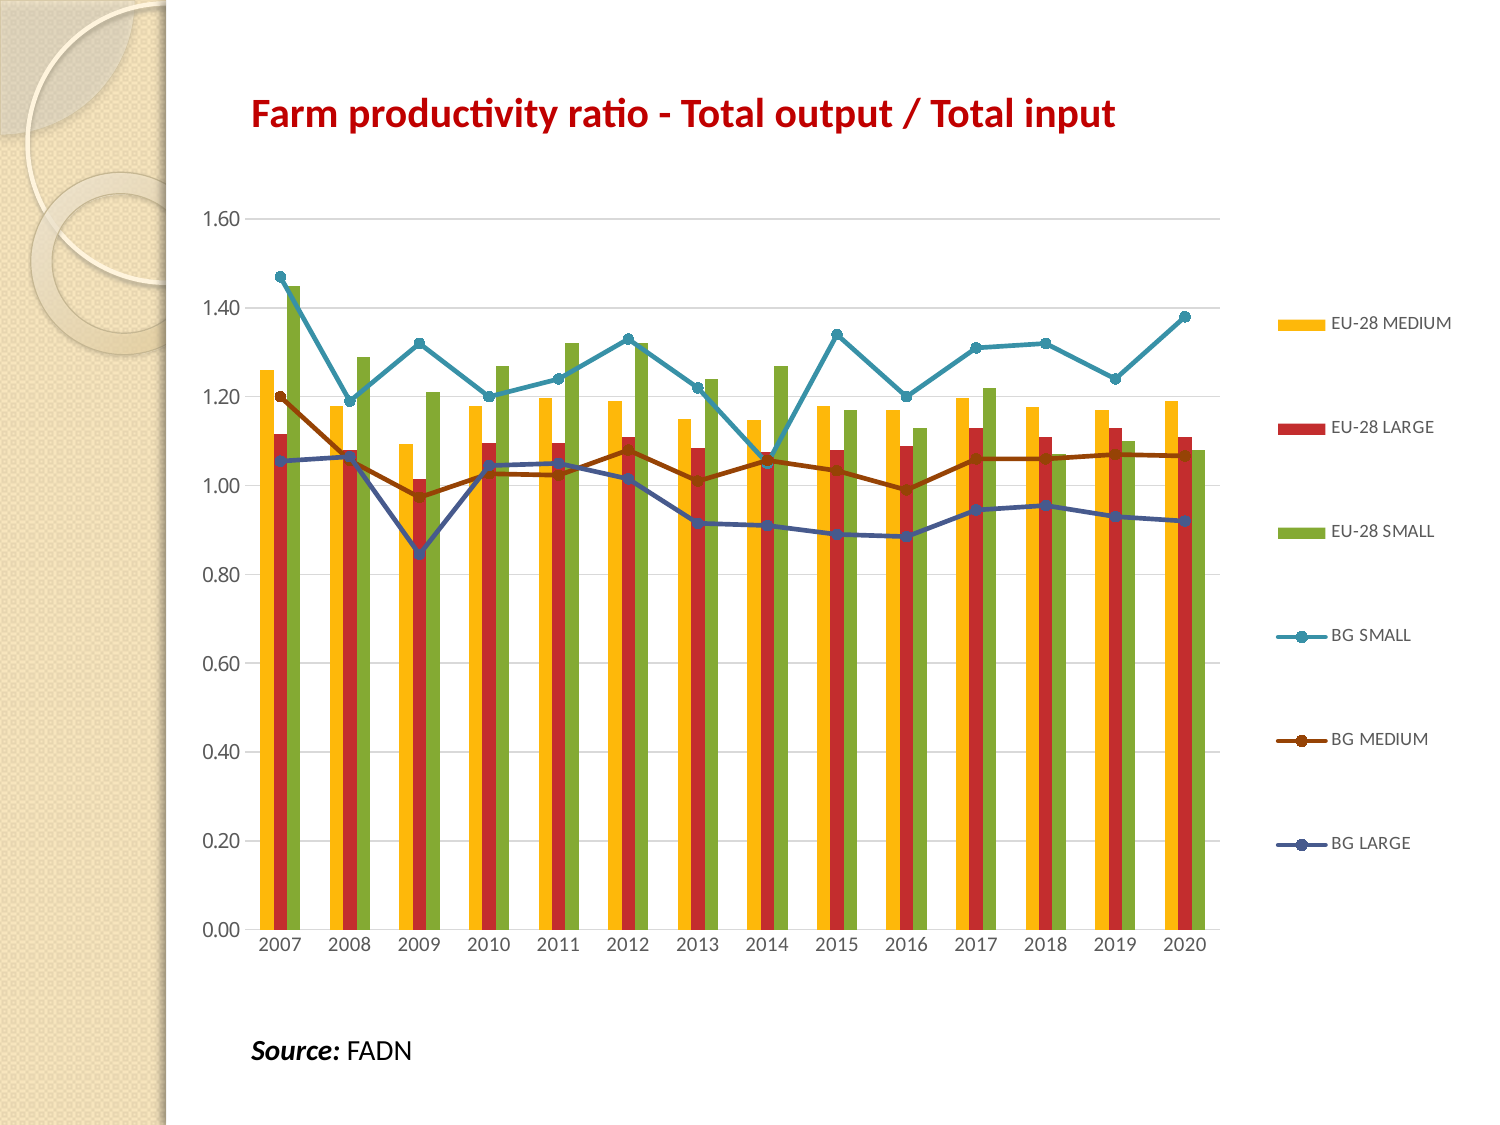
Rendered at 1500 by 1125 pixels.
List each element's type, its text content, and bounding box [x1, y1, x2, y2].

chart [182, 195, 1483, 1024]
text_box Farm productivity ratio - Total output / Total input [236, 78, 1211, 143]
text_box Source: FADN [236, 1034, 811, 1074]
